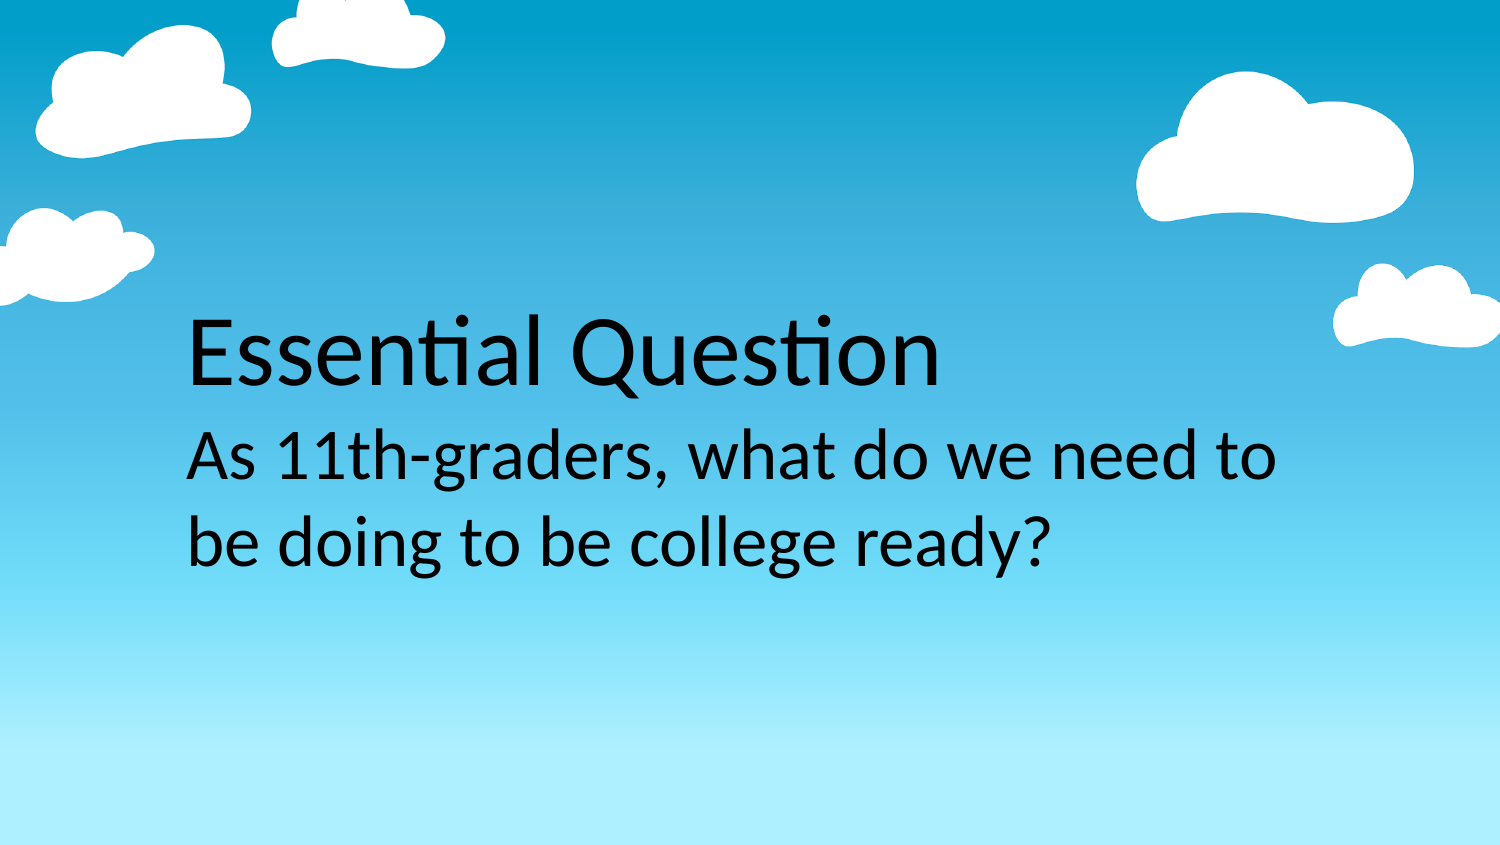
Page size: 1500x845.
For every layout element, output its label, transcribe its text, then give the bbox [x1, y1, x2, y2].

text_box Essential Question As 11th-graders, what do we need to be doing to be college ready? [174, 278, 1368, 587]
picture [272, 0, 445, 68]
picture [0, 26, 1500, 845]
